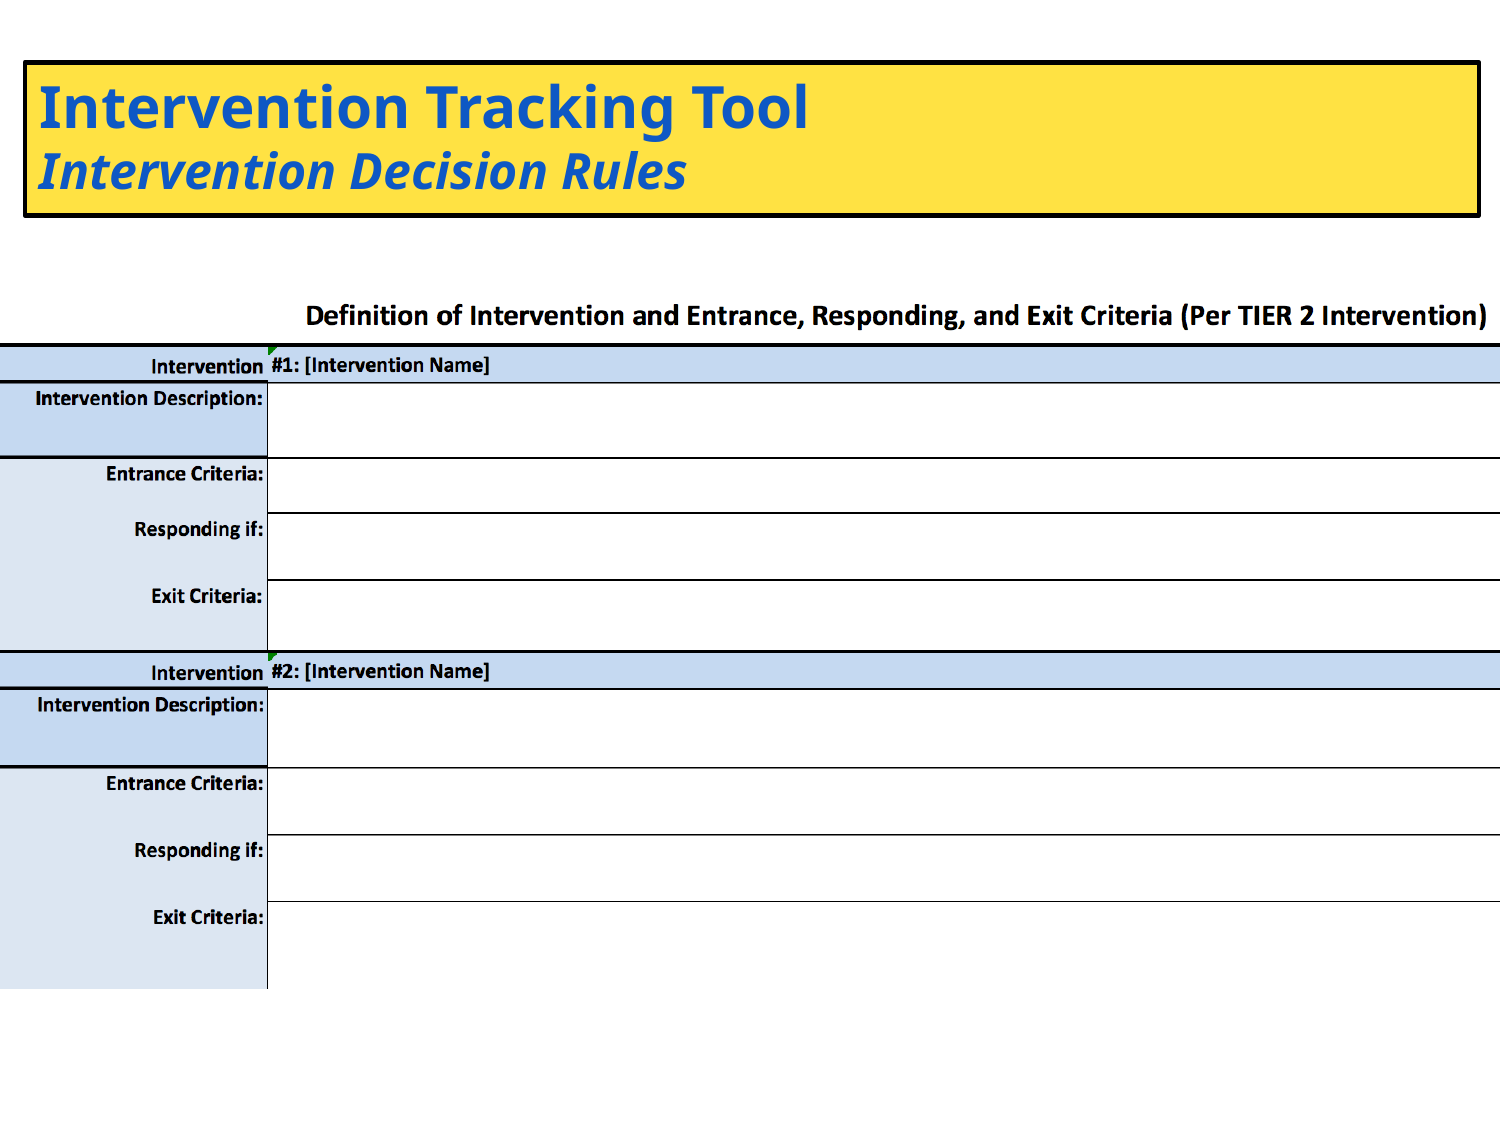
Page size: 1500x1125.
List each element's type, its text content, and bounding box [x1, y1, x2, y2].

text_box Intervention Tracking Tool Intervention Decision Rules [24, 62, 1479, 216]
picture [0, 285, 1500, 990]
